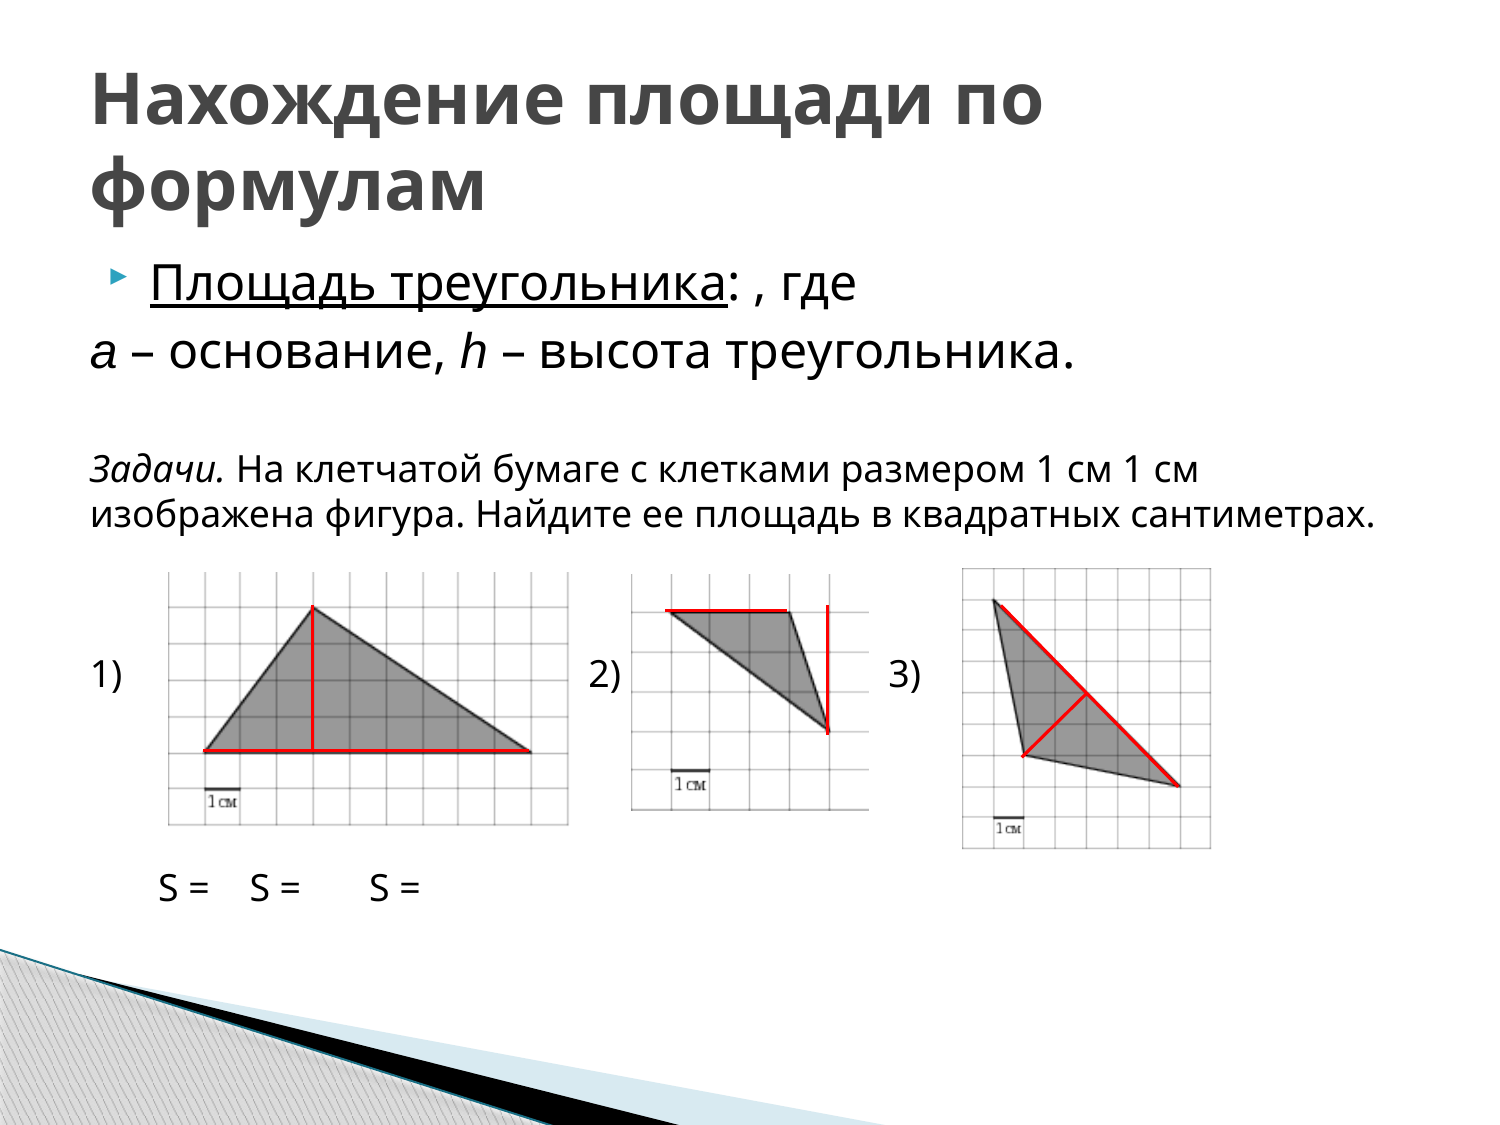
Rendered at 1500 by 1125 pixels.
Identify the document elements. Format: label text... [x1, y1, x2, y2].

picture [631, 573, 869, 811]
picture [168, 571, 571, 828]
picture [962, 568, 1213, 851]
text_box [1000, 605, 1179, 788]
title Нахождение площади по формулам [75, 45, 1425, 233]
